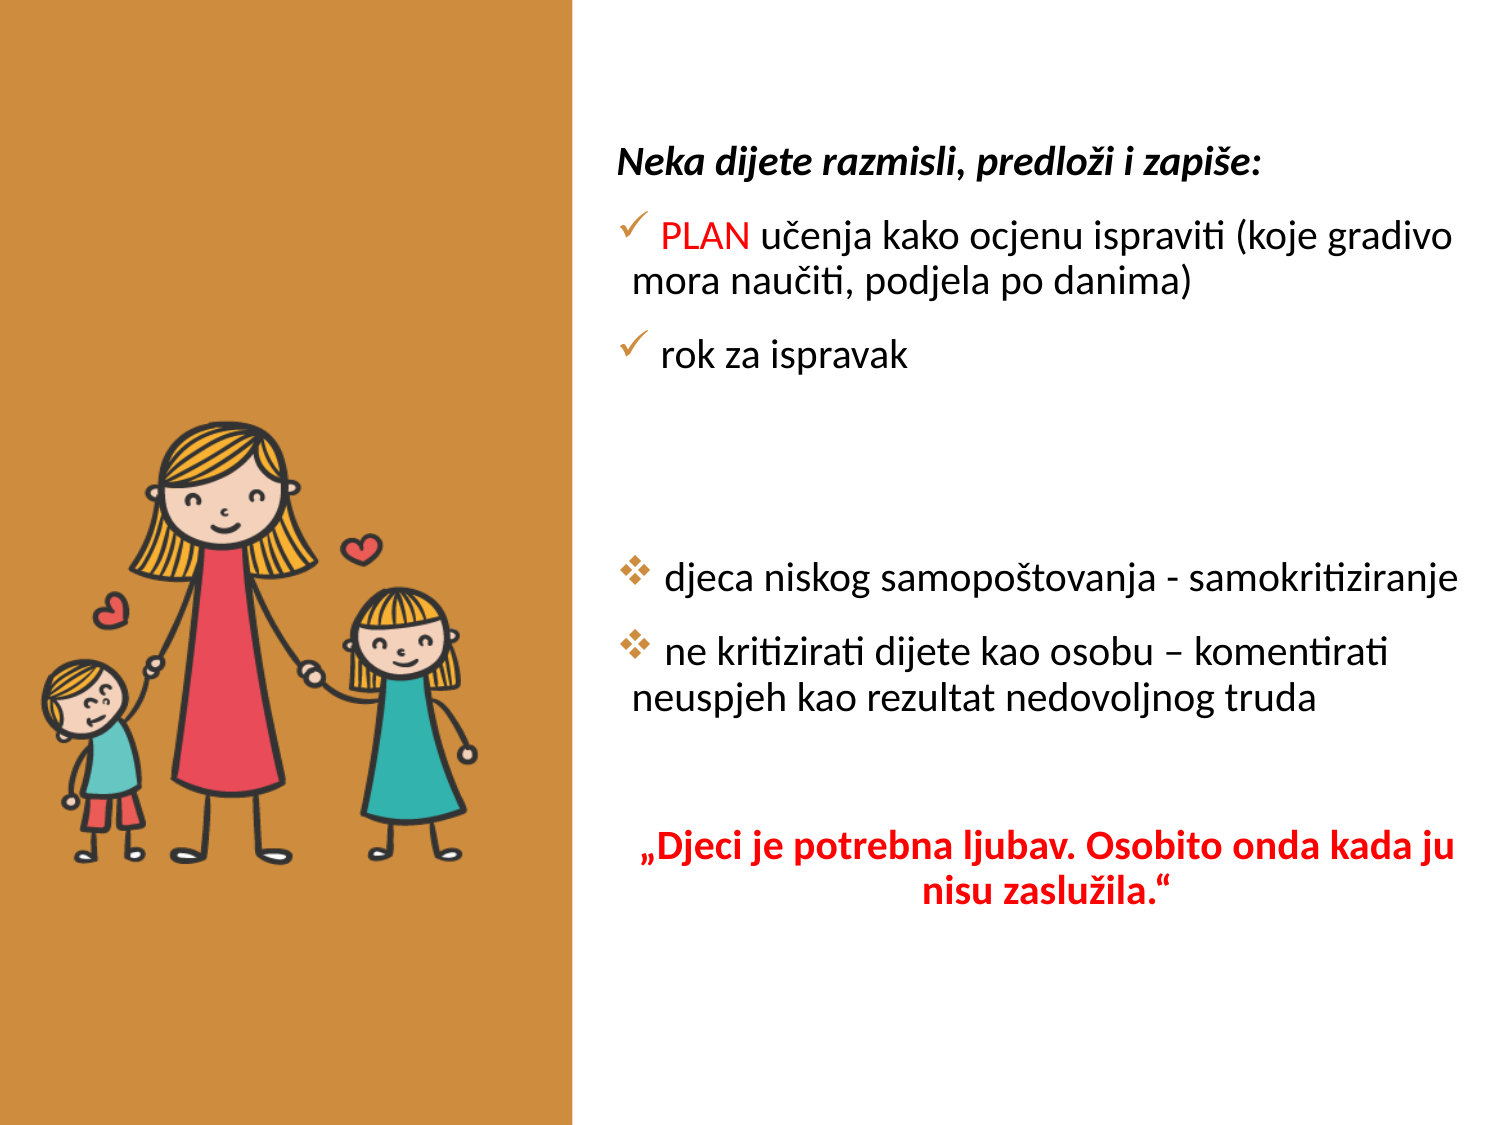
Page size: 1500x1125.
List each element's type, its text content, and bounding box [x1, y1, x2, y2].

text_box [574, 0, 1500, 1125]
list Neka dijete razmisli, predloži i zapiše: PLAN učenja kako ocjenu ispraviti (koje gradivo mora naučiti, podjela po danima) rok za ispravak djeca niskog samopoštovanja - samokritiziranje ne kritizirati dijete kao osobu – komentirati neuspjeh kao rezultat nedovoljnog truda „Djeci je potrebna ljubav. Osobito onda kada ju nisu zaslužila.“ [609, 131, 1471, 993]
text_box [0, 0, 574, 1125]
picture [29, 396, 479, 883]
